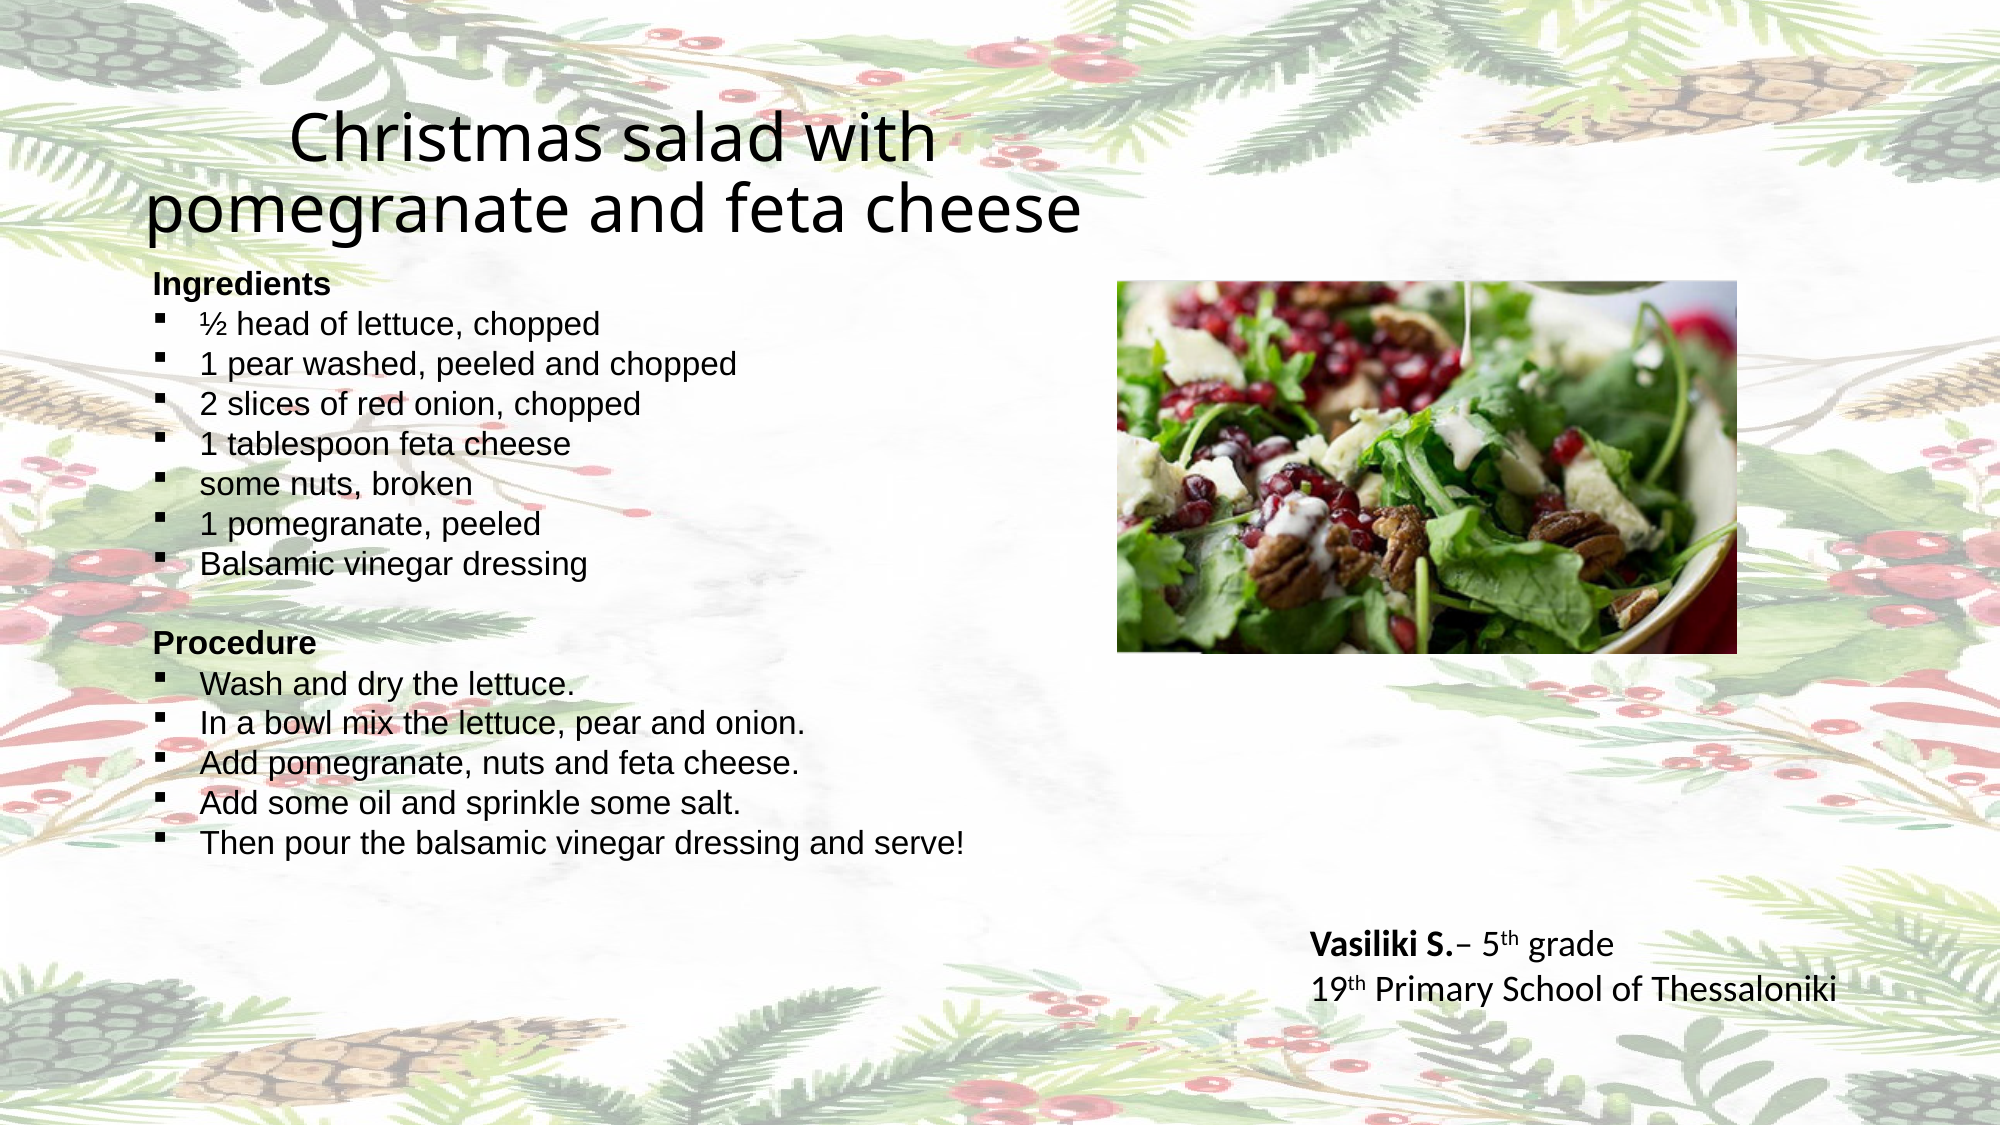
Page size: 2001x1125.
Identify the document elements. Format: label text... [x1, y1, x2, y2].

title Christmas salad with pomegranate and feta cheese [111, 69, 1118, 255]
list Ingredients ½ head of lettuce, chopped 1 pear washed, peeled and chopped 2 slices of red onion, chopped 1 tablespoon feta cheese some nuts, broken 1 pomegranate, peeled Balsamic vinegar dressing Procedure Wash and dry the lettuce. In a bowl mix the lettuce, pear and onion. Add pomegranate, nuts and feta cheese. Add some oil and sprinkle some salt. Then pour the balsamic vinegar dressing and serve! [137, 254, 1046, 1018]
text_box Vasiliki S.– 5th grade 19th Primary School of Thessaloniki [1294, 911, 1871, 1016]
picture [1117, 280, 1737, 654]
